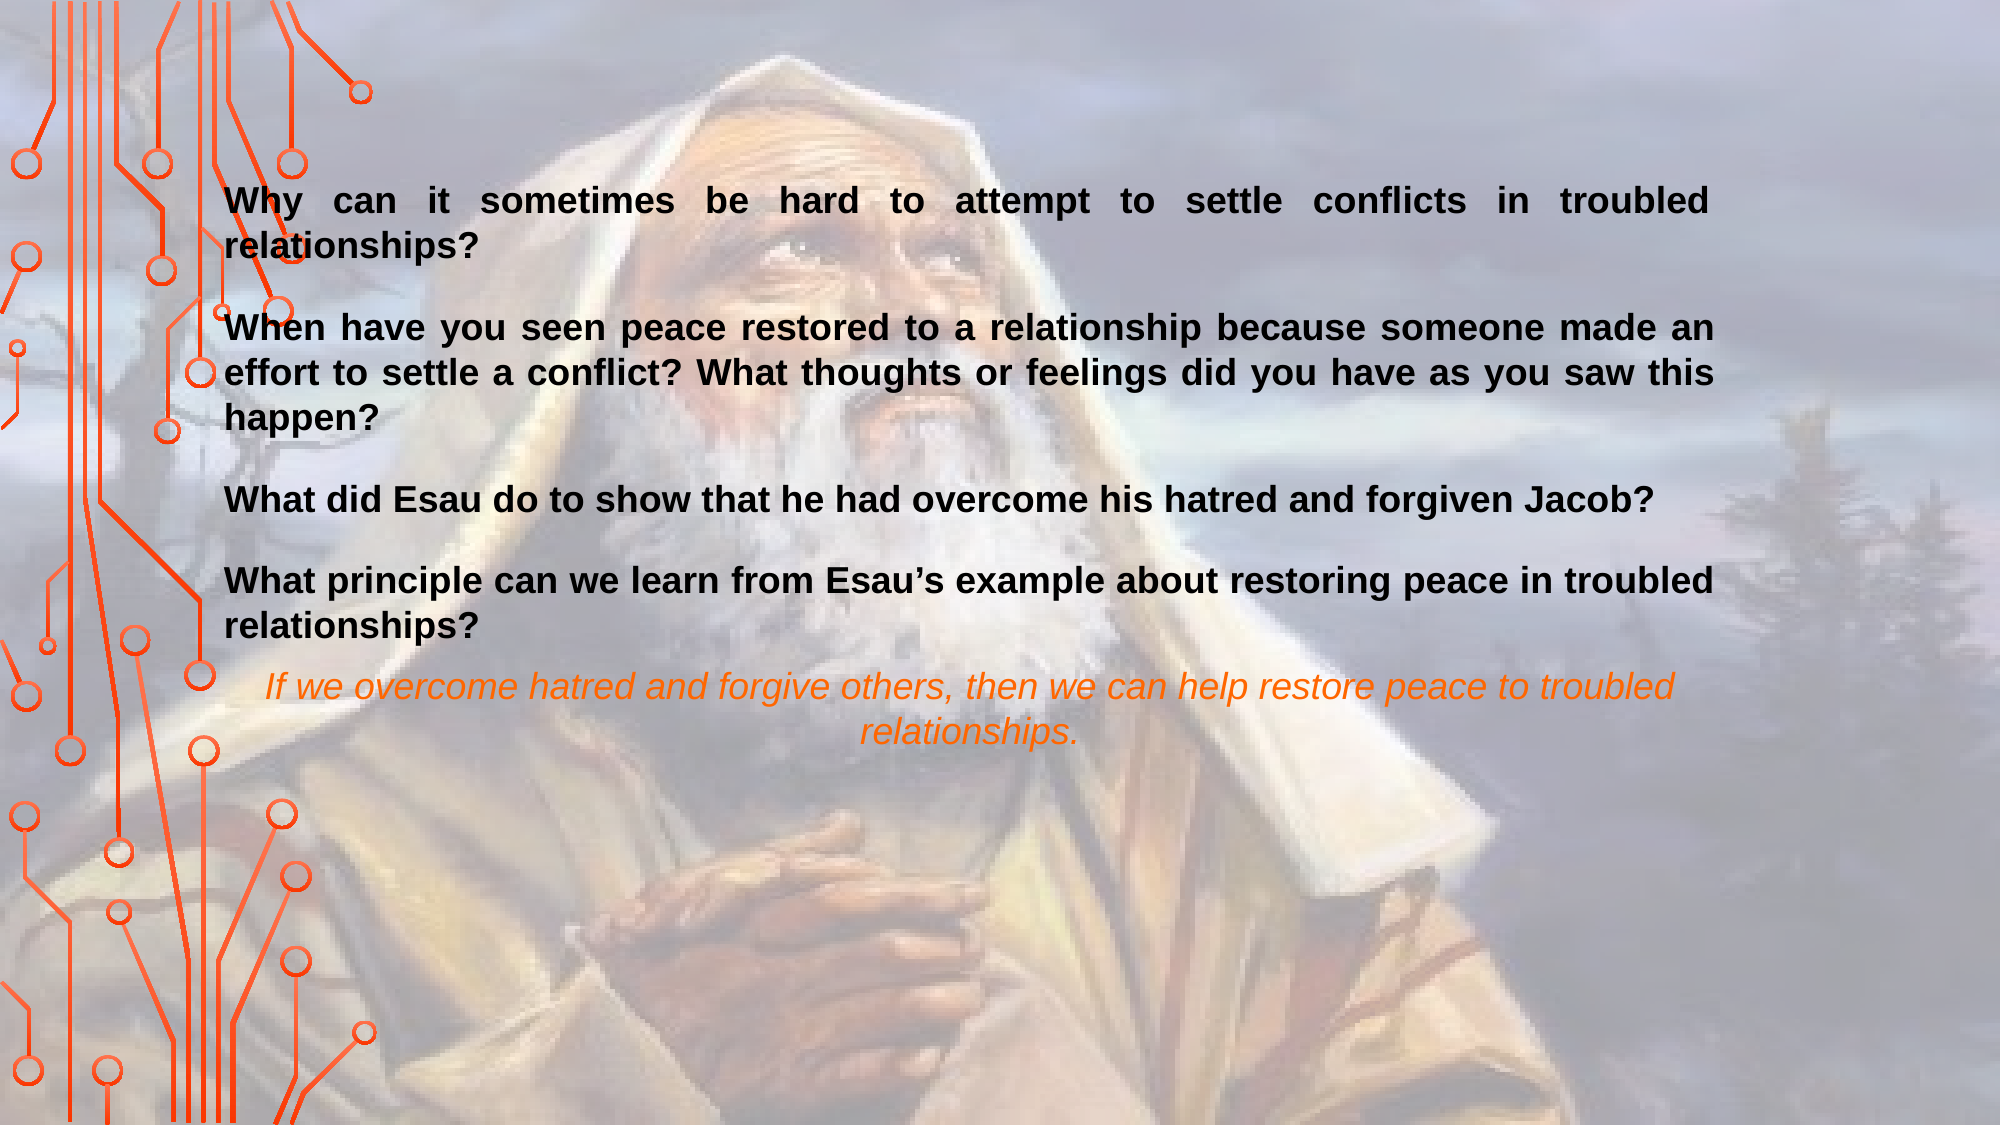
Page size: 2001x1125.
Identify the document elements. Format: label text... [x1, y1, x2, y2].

text_box When have you seen peace restored to a relationship because someone made an effort to settle a conflict? What thoughts or feelings did you have as you saw this happen? [209, 295, 1731, 445]
text_box What did Esau do to show that he had overcome his hatred and forgiven Jacob? [209, 467, 1727, 528]
text_box Why can it sometimes be hard to attempt to settle conflicts in troubled relationships? [209, 168, 1727, 274]
text_box What principle can we learn from Esau’s example about restoring peace in troubled relationships? [209, 549, 1731, 654]
text_box If we overcome hatred and forgive others, then we can help restore peace to troubled relationships. [209, 655, 1731, 760]
